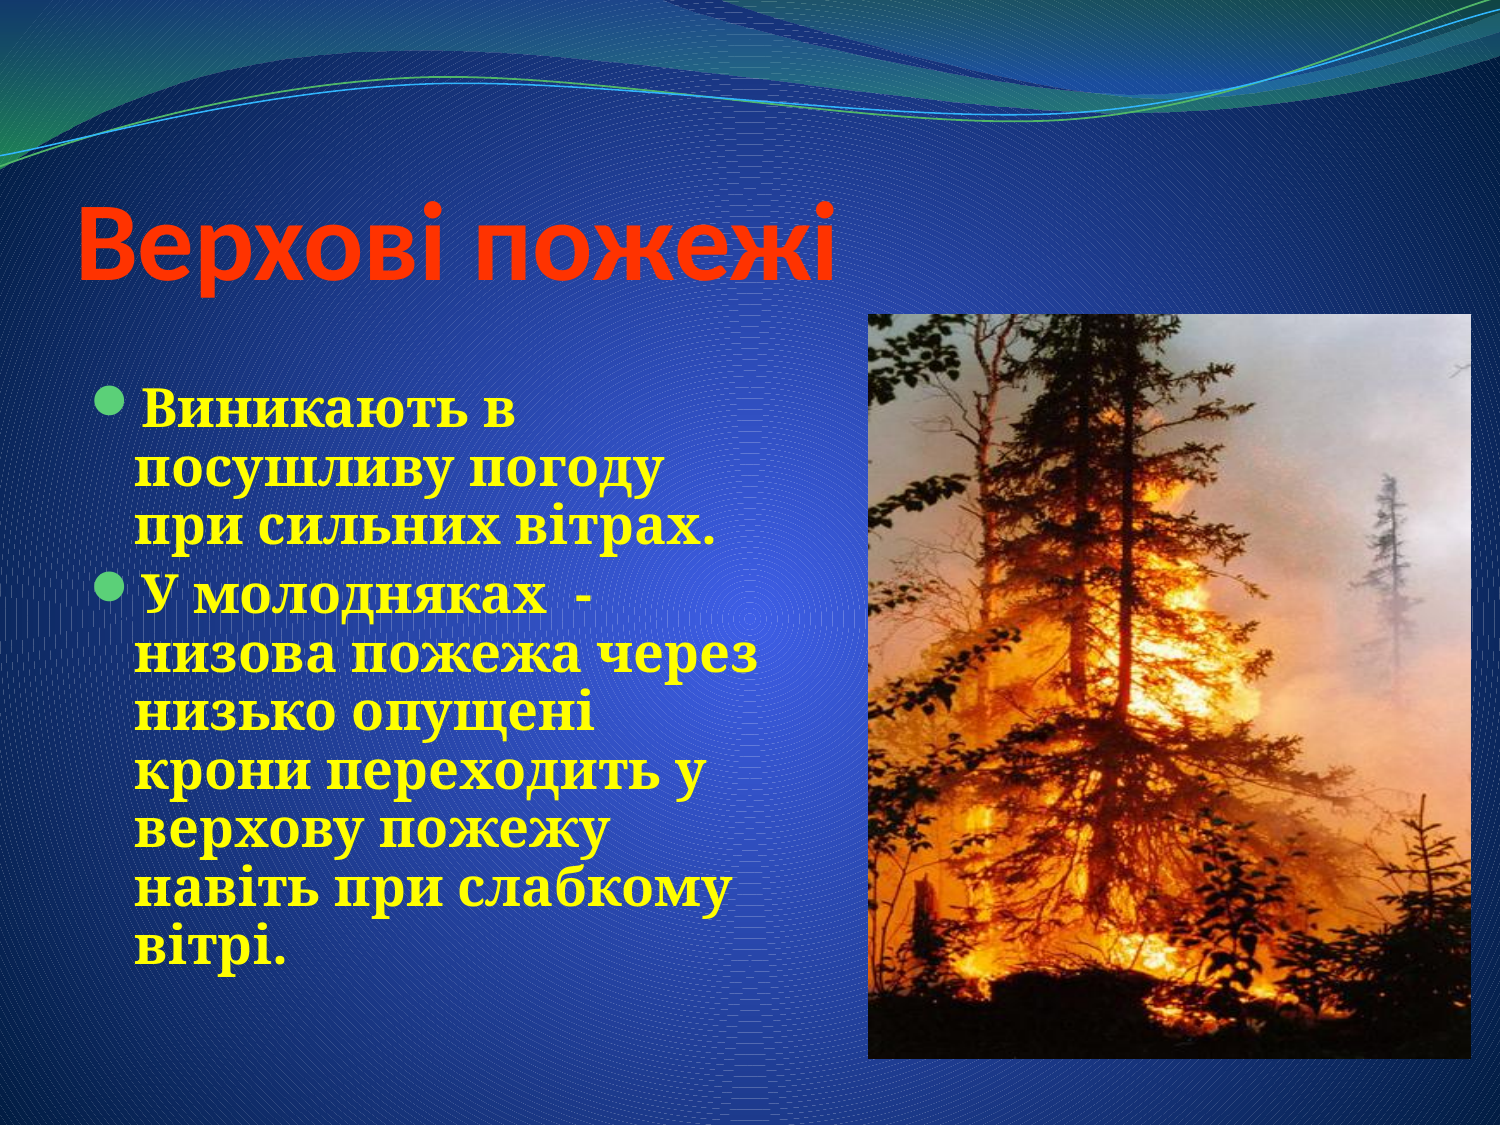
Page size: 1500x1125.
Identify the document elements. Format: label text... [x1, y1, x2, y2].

list Виникають в посушливу погоду при сильних вітрах. У молодняках - низова пожежа через низько опущені крони переходить у верхову пожежу навіть при слабкому вітрі. [74, 373, 786, 1038]
picture [867, 314, 1471, 1059]
title Верхові пожежі [74, 115, 1426, 304]
